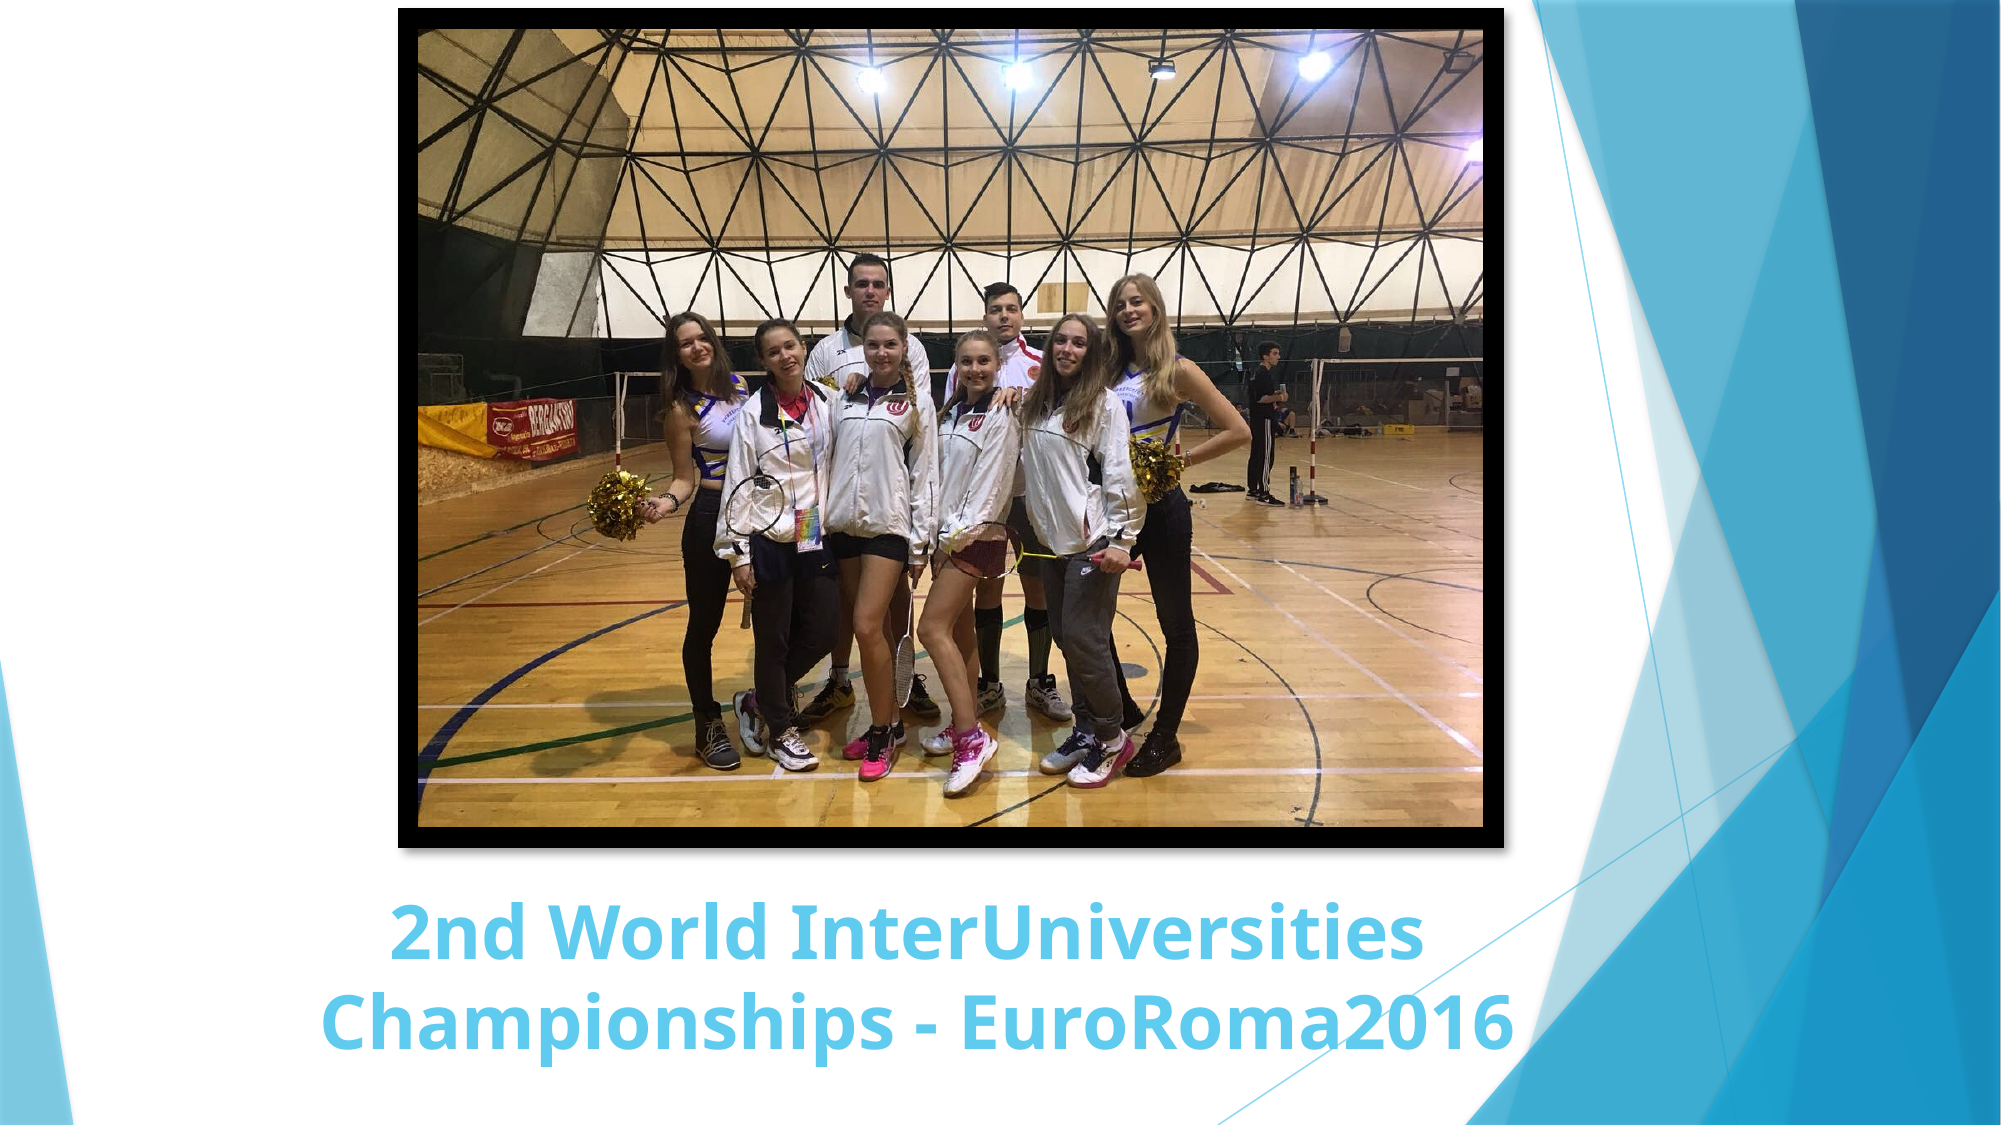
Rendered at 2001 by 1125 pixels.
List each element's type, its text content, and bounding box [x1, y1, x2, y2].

title 2nd World InterUniversities Championships - EuroRoma2016 [194, 876, 1641, 1091]
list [417, 27, 1484, 828]
